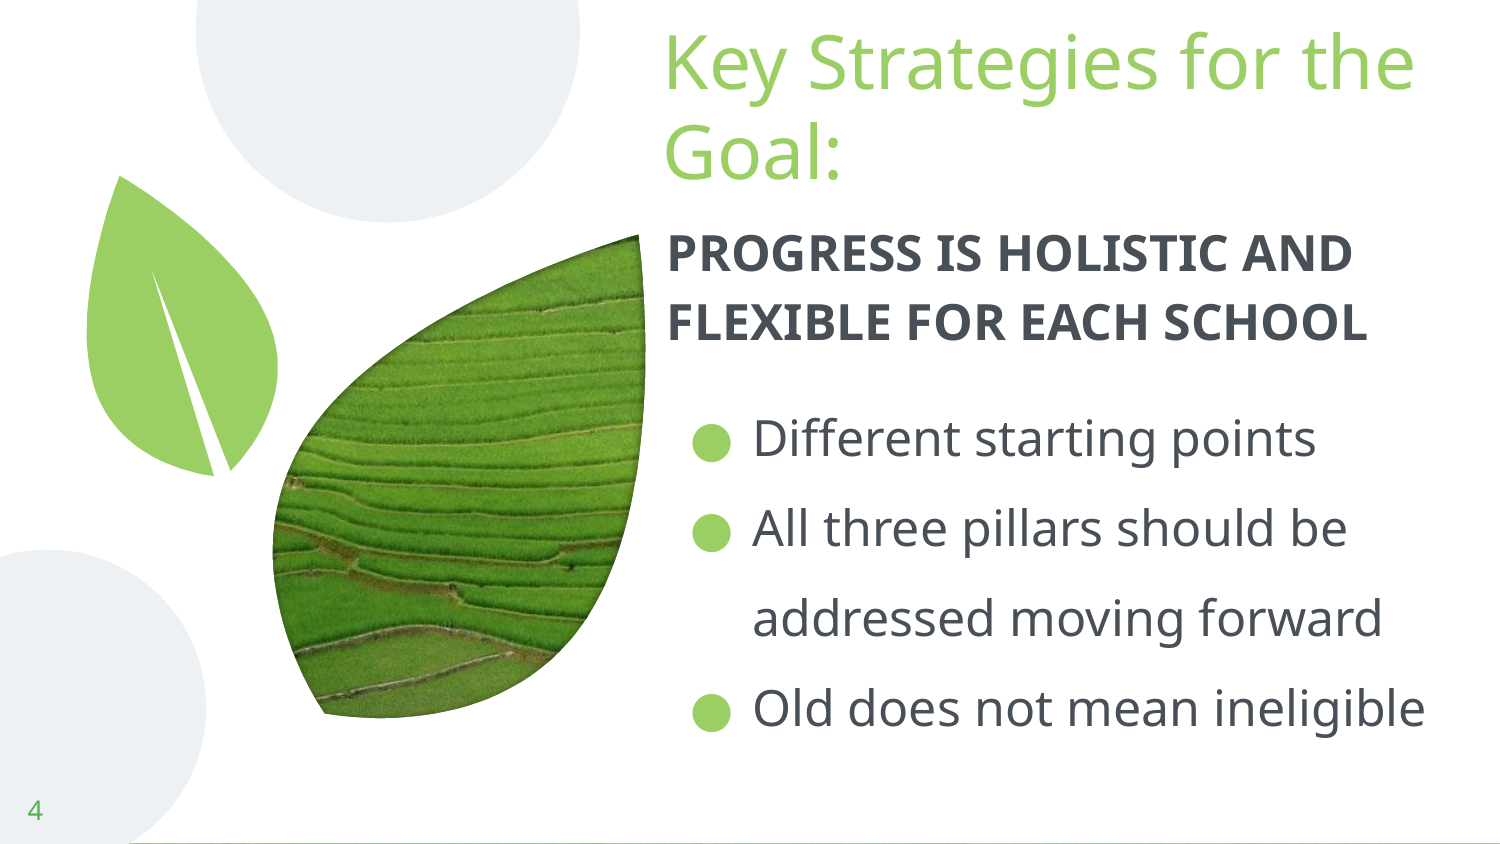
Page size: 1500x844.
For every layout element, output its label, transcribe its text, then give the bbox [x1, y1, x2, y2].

picture [273, 235, 645, 718]
list PROGRESS IS HOLISTIC AND FLEXIBLE FOR EACH SCHOOL [651, 197, 1490, 586]
list Different starting points All three pillars should be addressed moving forward Old does not mean ineligible [662, 361, 1500, 844]
title Key Strategies for the Goal: [647, 96, 1446, 210]
slide_number ‹#› [12, 779, 103, 844]
